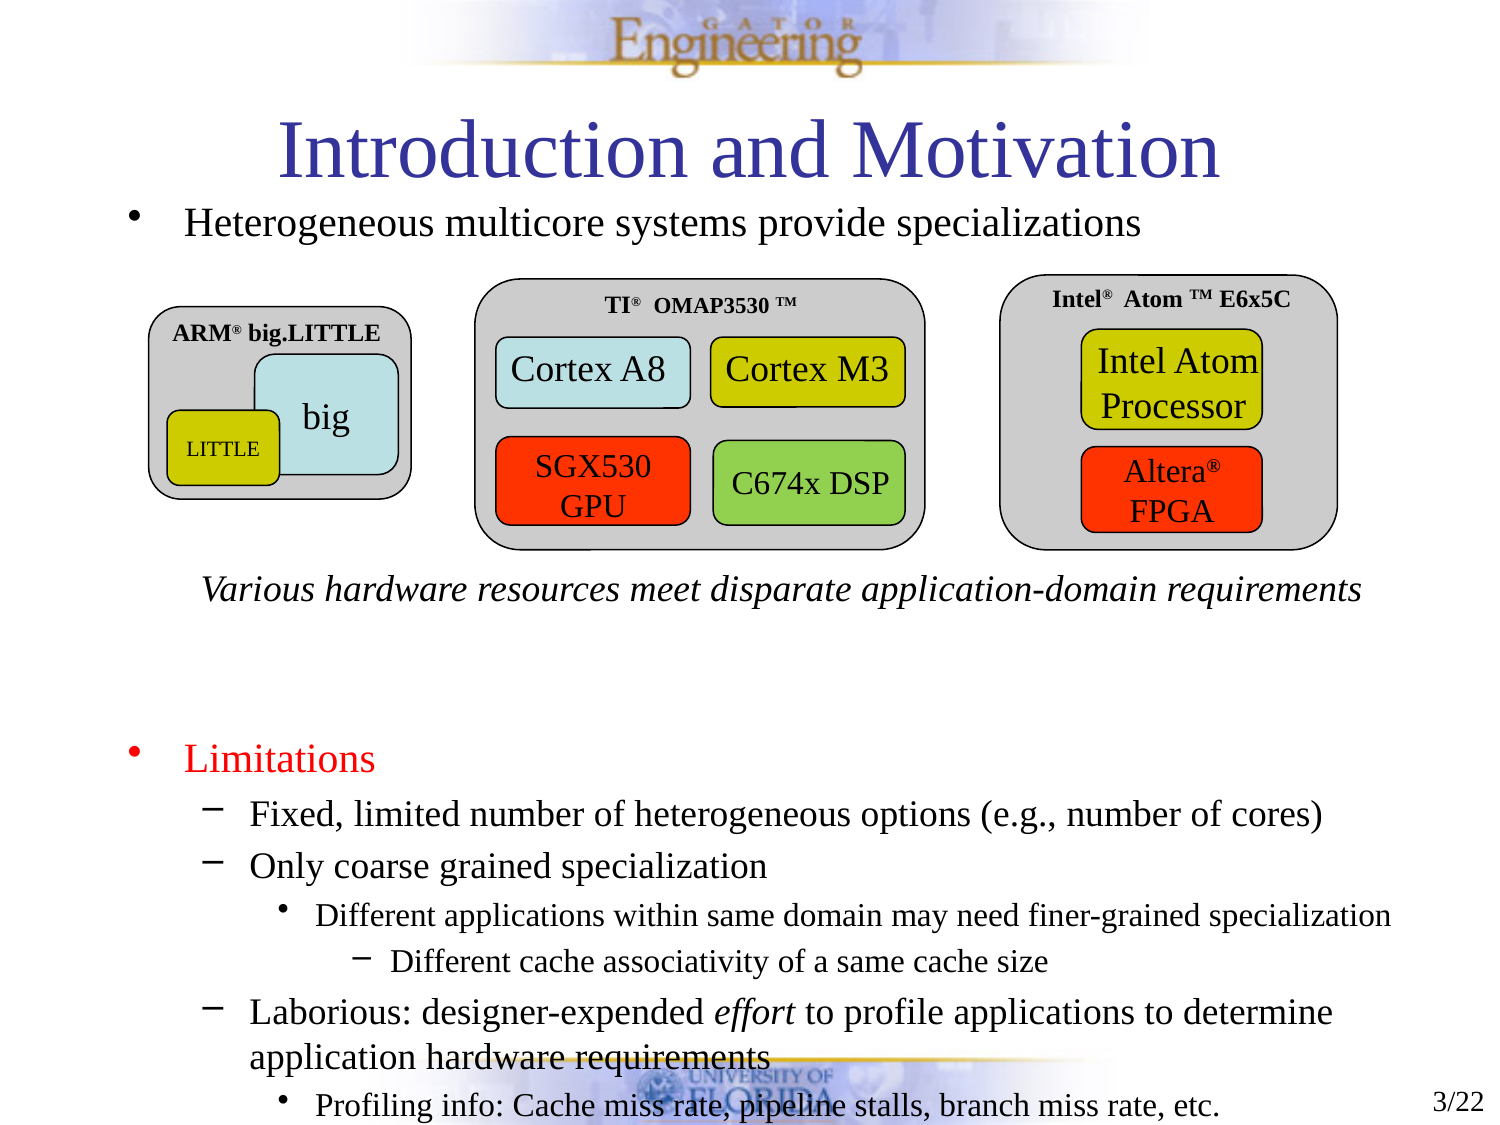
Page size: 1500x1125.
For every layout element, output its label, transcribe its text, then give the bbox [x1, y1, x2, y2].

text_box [142, 274, 1363, 551]
title Introduction and Motivation [112, 49, 1388, 187]
slide_number 3/22 [1187, 1074, 1500, 1121]
picture [0, 0, 1500, 1125]
list Heterogeneous multicore systems provide specializations Limitations Fixed, limited number of heterogeneous options (e.g., number of cores) Only coarse grained specialization Different applications within same domain may need finer-grained specialization Different cache associativity of a same cache size Laborious: designer-expended effort to profile applications to determine application hardware requirements Profiling info: Cache miss rate, pipeline stalls, branch miss rate, etc. [112, 187, 1476, 313]
text_box Various hardware resources meet disparate application-domain requirements [62, 556, 1378, 617]
